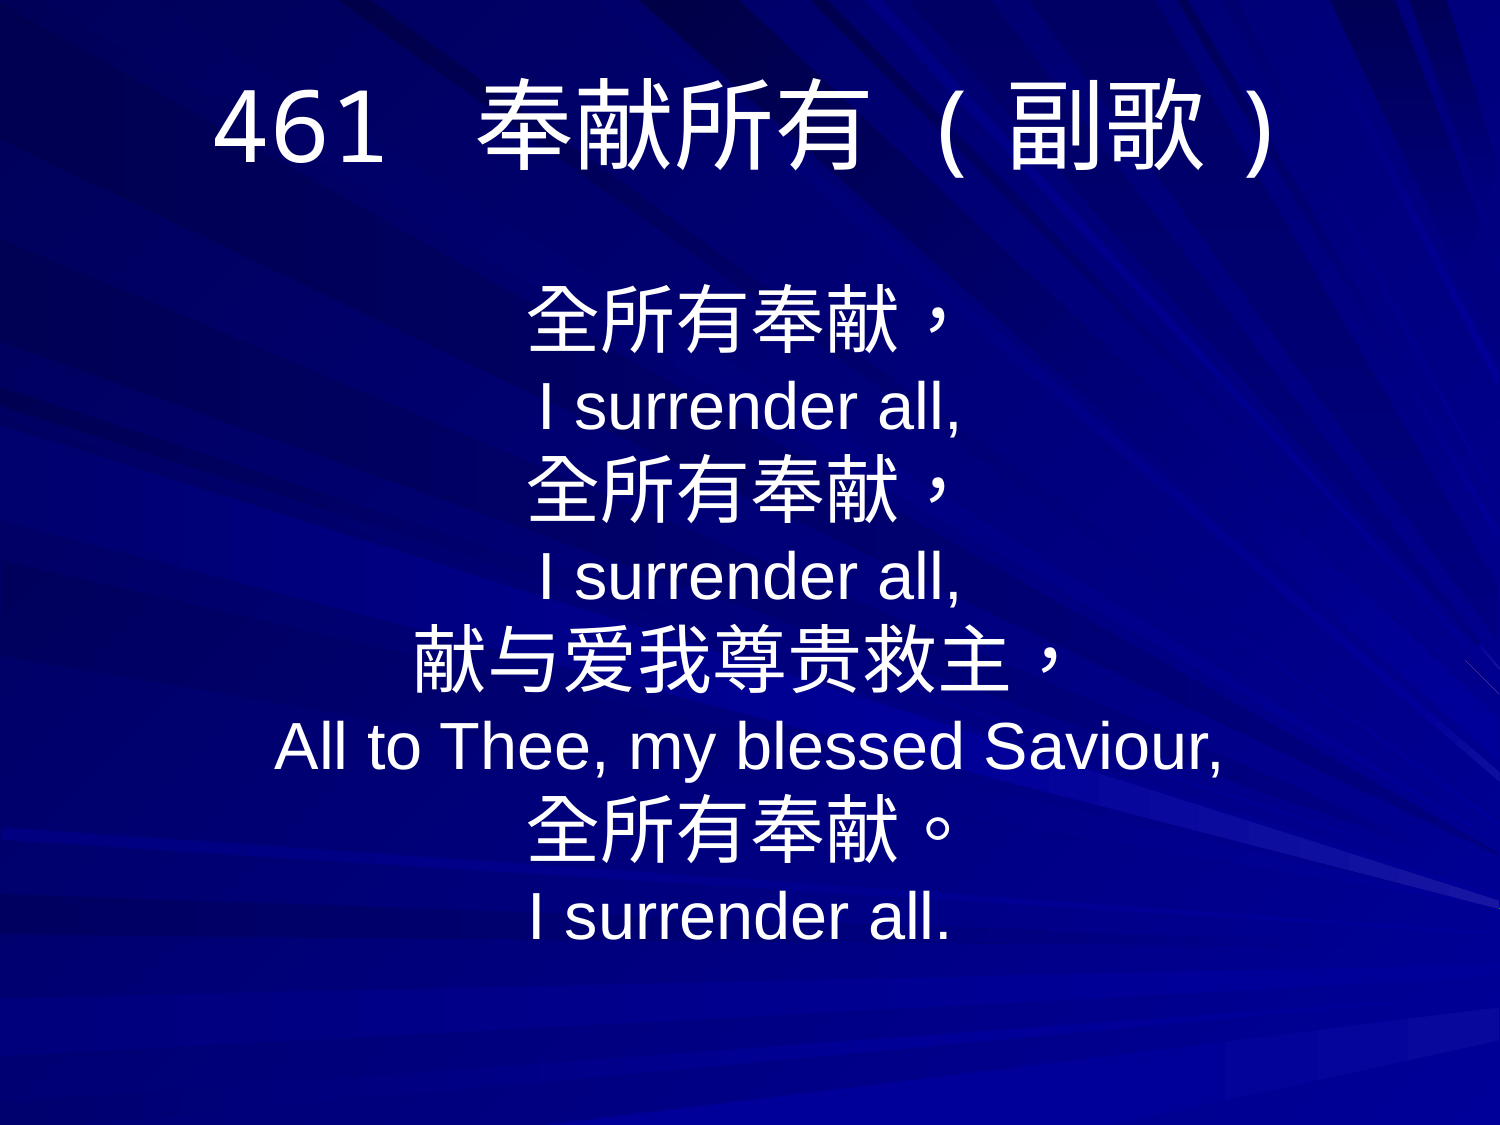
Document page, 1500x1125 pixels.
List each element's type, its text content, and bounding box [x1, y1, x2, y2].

text_box 461 奉献所有 (副歌) 全所有奉献， I surrender all, 全所有奉献， I surrender all, 献与爱我尊贵救主， All to Thee, my blessed Saviour, 全所有奉献。 I surrender all. [0, 55, 1500, 1050]
